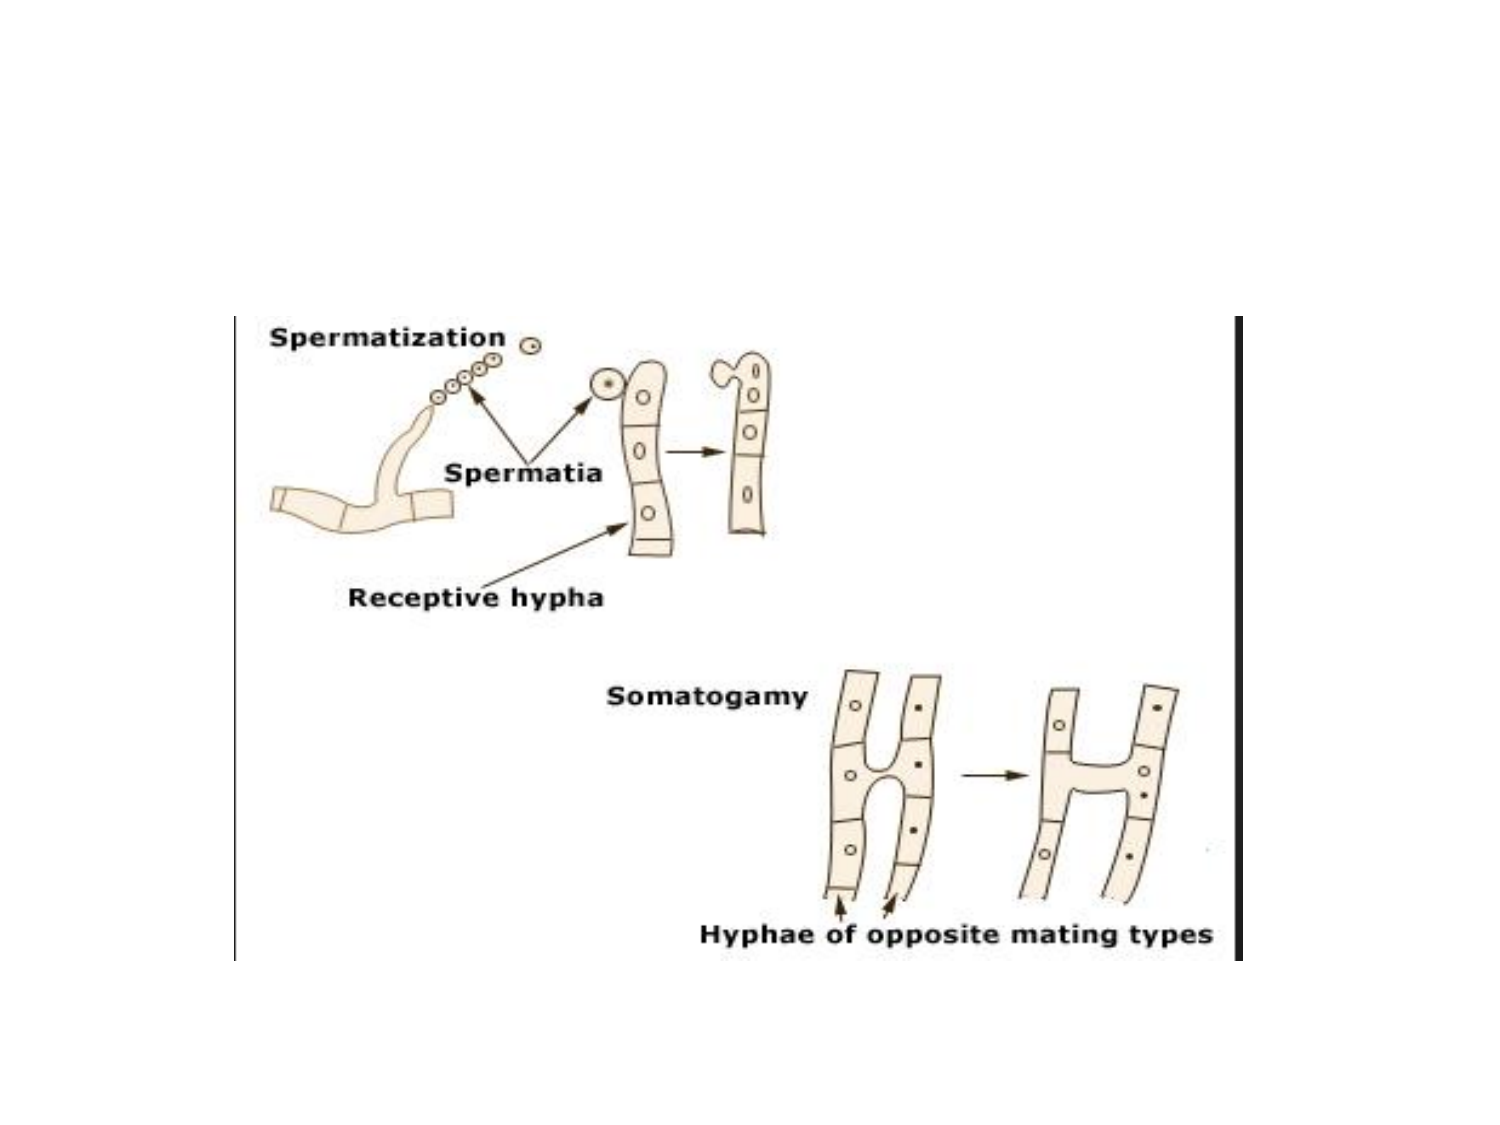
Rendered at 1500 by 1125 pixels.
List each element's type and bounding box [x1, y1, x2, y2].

list [234, 316, 1243, 962]
